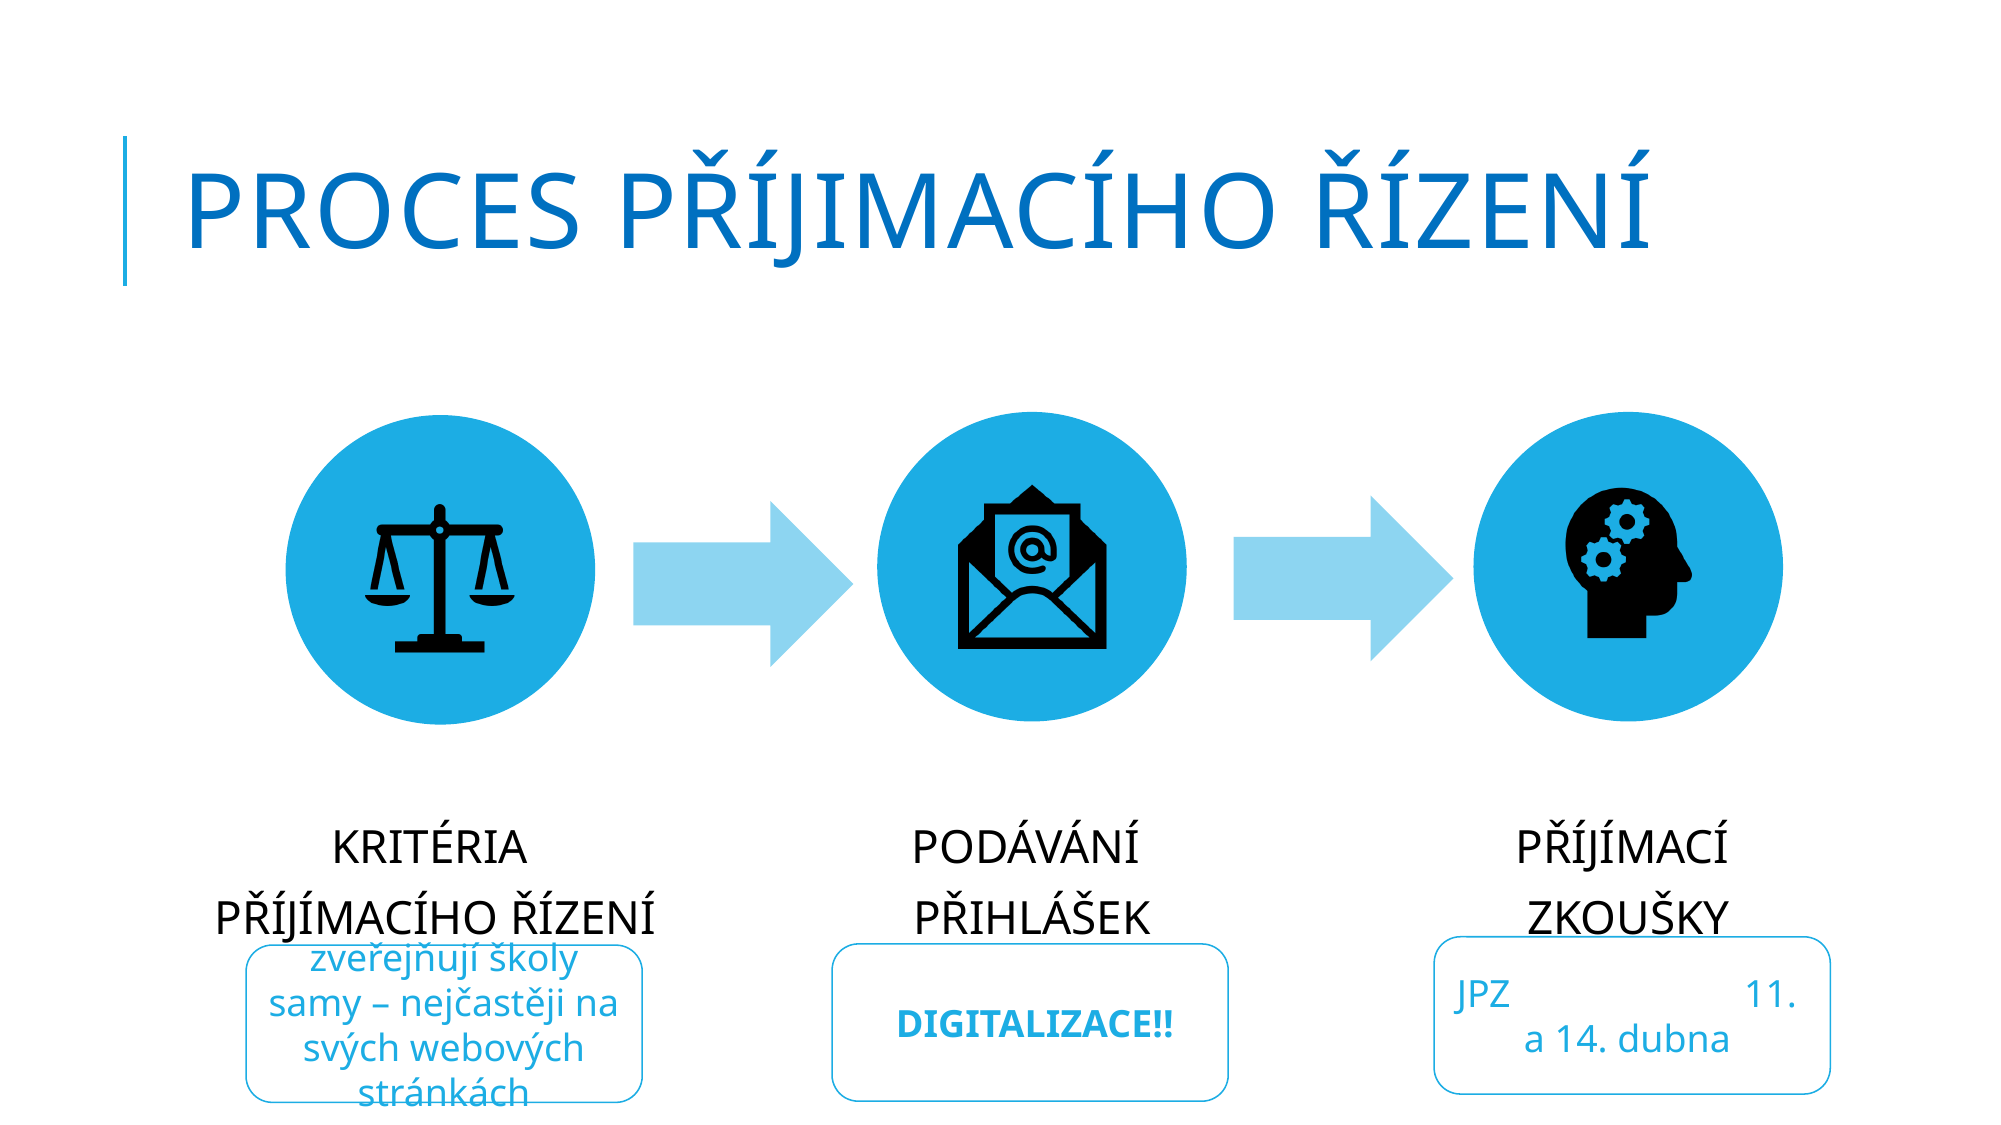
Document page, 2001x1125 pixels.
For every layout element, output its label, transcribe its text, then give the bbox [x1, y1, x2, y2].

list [167, 312, 1897, 1036]
title PROCES PŘÍJIMACÍHO ŘÍZENÍ [168, 96, 1763, 308]
text_box DIGITALIZACE!! [832, 1046, 1229, 1102]
text_box JPZ 11. a 14. dubna [1434, 1046, 1831, 1095]
text_box zveřejňují školy samy – nejčastěji na svých webových stránkách [246, 1046, 643, 1103]
